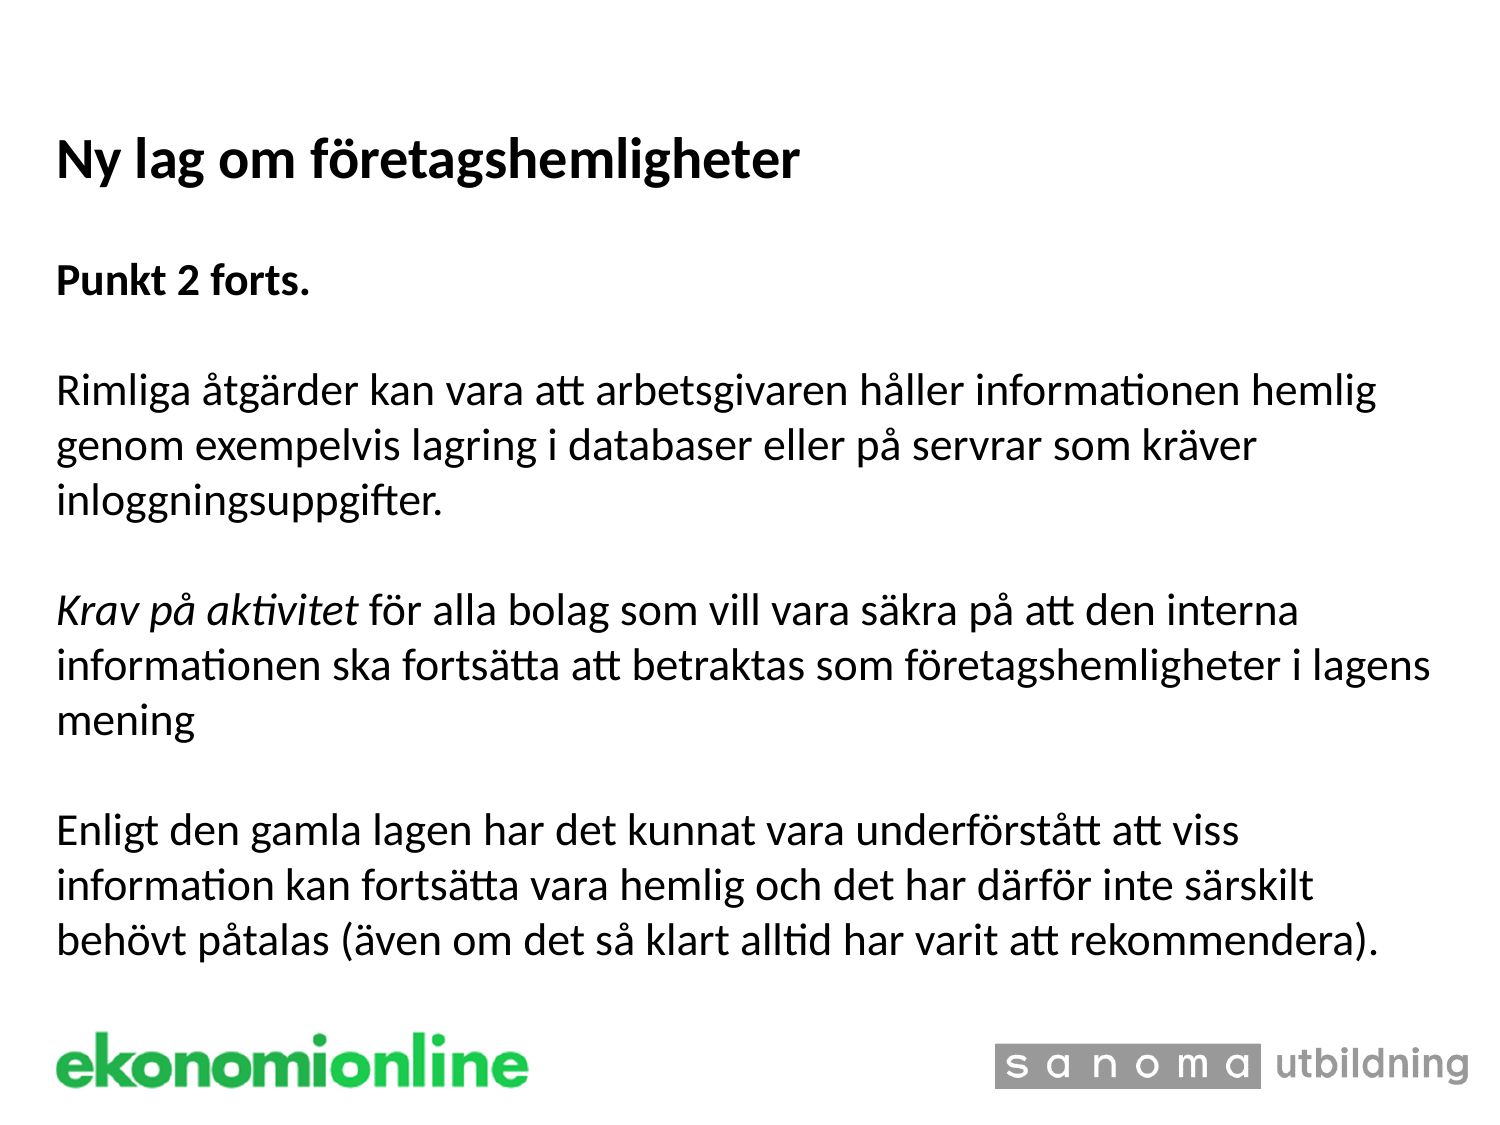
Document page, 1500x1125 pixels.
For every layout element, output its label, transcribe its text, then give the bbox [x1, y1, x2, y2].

picture [987, 1035, 1475, 1096]
text_box Ny lag om företagshemligheter Punkt 2 forts. Rimliga åtgärder kan vara att arbetsgivaren håller informationen hemlig genom exempelvis lagring i databaser eller på servrar som kräver inloggningsuppgifter. Krav på aktivitet för alla bolag som vill vara säkra på att den interna informationen ska fortsätta att betraktas som företagshemligheter i lagens mening Enligt den gamla lagen har det kunnat vara underförstått att viss information kan fortsätta vara hemlig och det har därför inte särskilt behövt påtalas (även om det så klart alltid har varit att rekommendera). [41, 42, 1459, 1033]
picture [38, 1021, 539, 1096]
